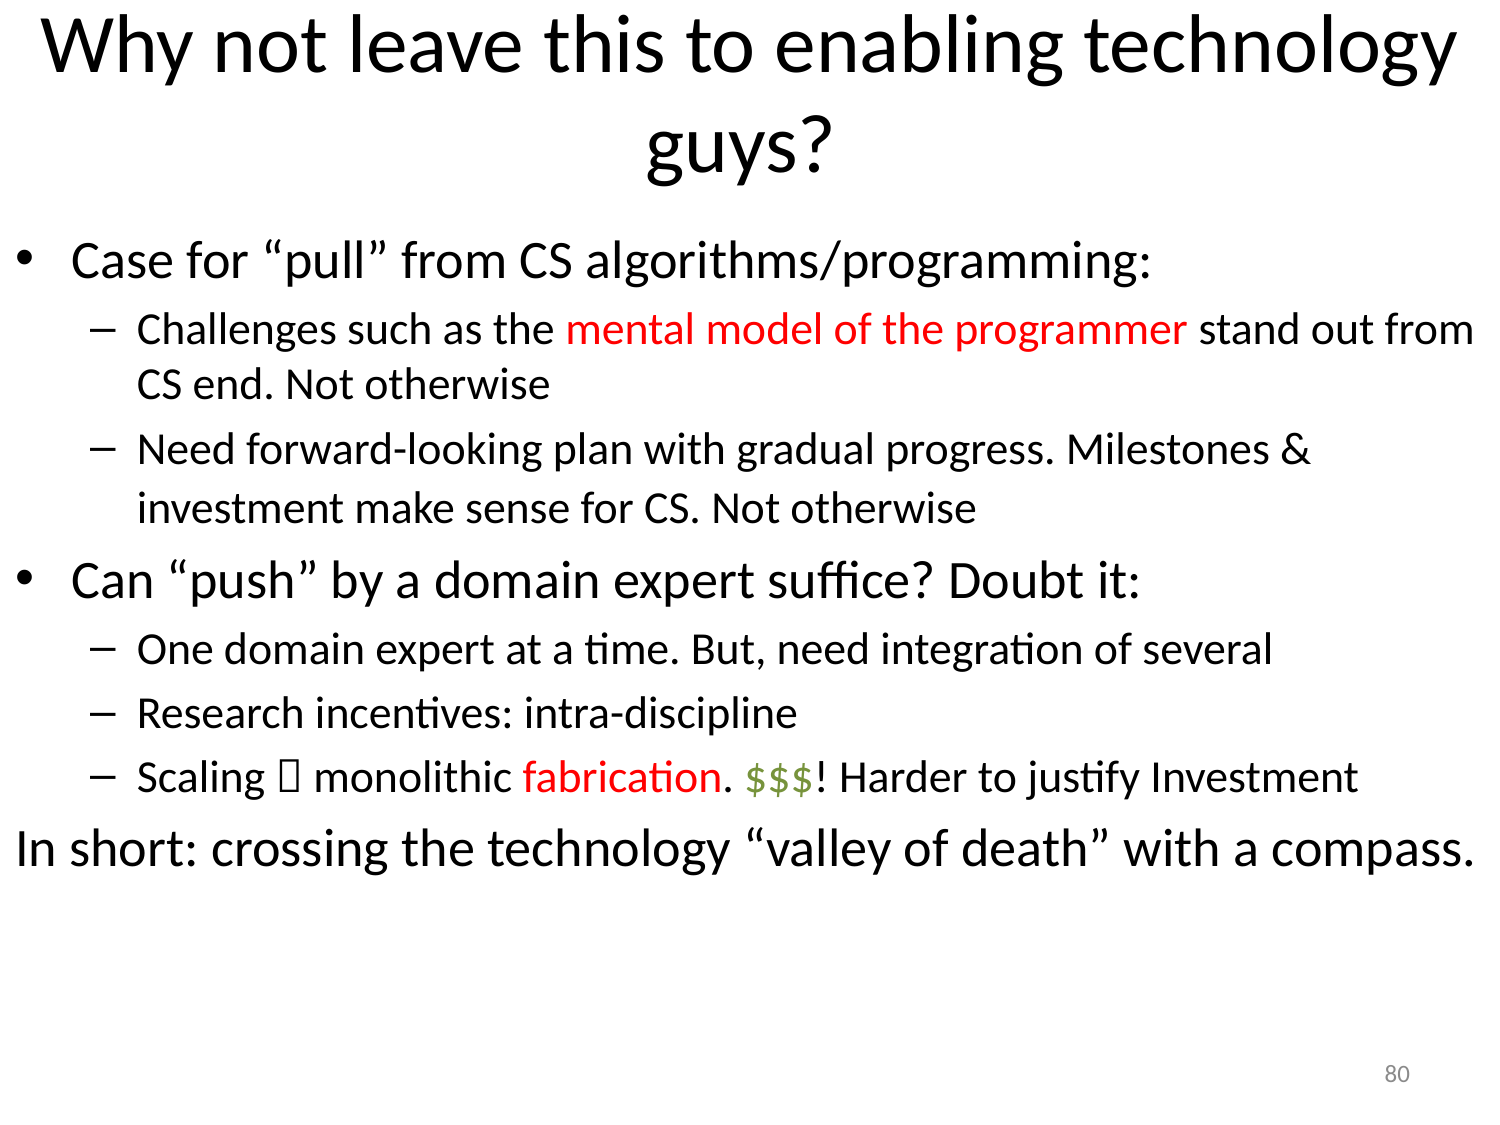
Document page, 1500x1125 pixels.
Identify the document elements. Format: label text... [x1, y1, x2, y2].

title Why not leave this to enabling technology guys? [0, 49, 1500, 128]
list Case for “pull” from CS algorithms/programming: Challenges such as the mental model of the programmer stand out from CS end. Not otherwise Need forward-looking plan with gradual progress. Milestones & investment make sense for CS. Not otherwise Can “push” by a domain expert suffice? Doubt it: One domain expert at a time. But, need integration of several Research incentives: intra-discipline Scaling  monolithic fabrication. $$$! Harder to justify Investment In short: crossing the technology “valley of death” with a compass. [0, 217, 1500, 1125]
slide_number 80 [1074, 1042, 1425, 1103]
